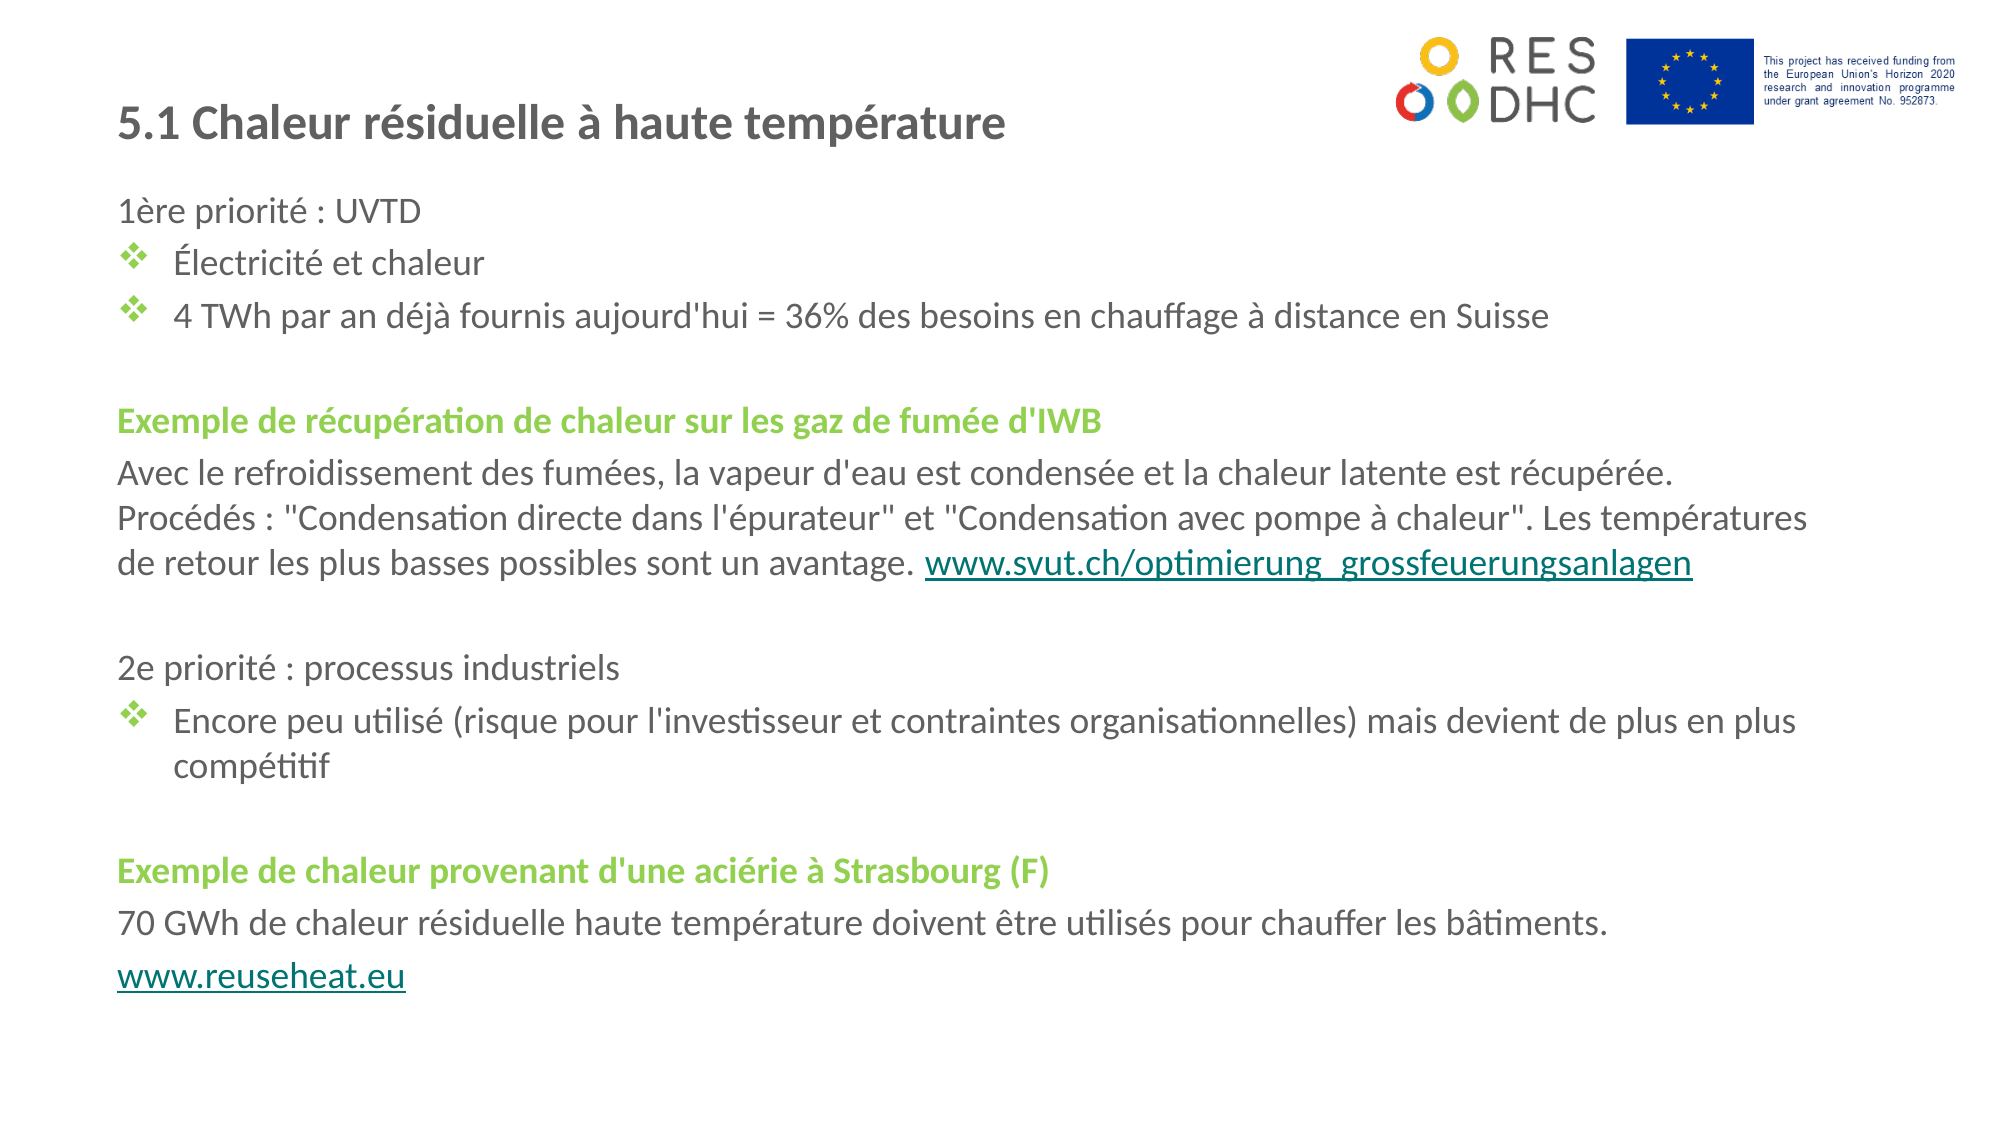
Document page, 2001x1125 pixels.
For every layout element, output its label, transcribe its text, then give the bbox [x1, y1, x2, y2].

list 1ère priorité : UVTD Électricité et chaleur 4 TWh par an déjà fournis aujourd'hui = 36% des besoins en chauffage à distance en Suisse Exemple de récupération de chaleur sur les gaz de fumée d'IWB Avec le refroidissement des fumées, la vapeur d'eau est condensée et la chaleur latente est récupérée. Procédés : "Condensation directe dans l'épurateur" et "Condensation avec pompe à chaleur". Les températures de retour les plus basses possibles sont un avantage. www.svut.ch/optimierung_grossfeuerungsanlagen 2e priorité : processus industriels Encore peu utilisé (risque pour l'investisseur et contraintes organisationnelles) mais devient de plus en plus compétitif Exemple de chaleur provenant d'une aciérie à Strasbourg (F) 70 GWh de chaleur résiduelle haute température doivent être utilisés pour chauffer les bâtiments. www.reuseheat.eu [102, 178, 1855, 1059]
list 5.1 Chaleur résiduelle à haute température [102, 82, 2000, 149]
picture [1389, 17, 1984, 82]
